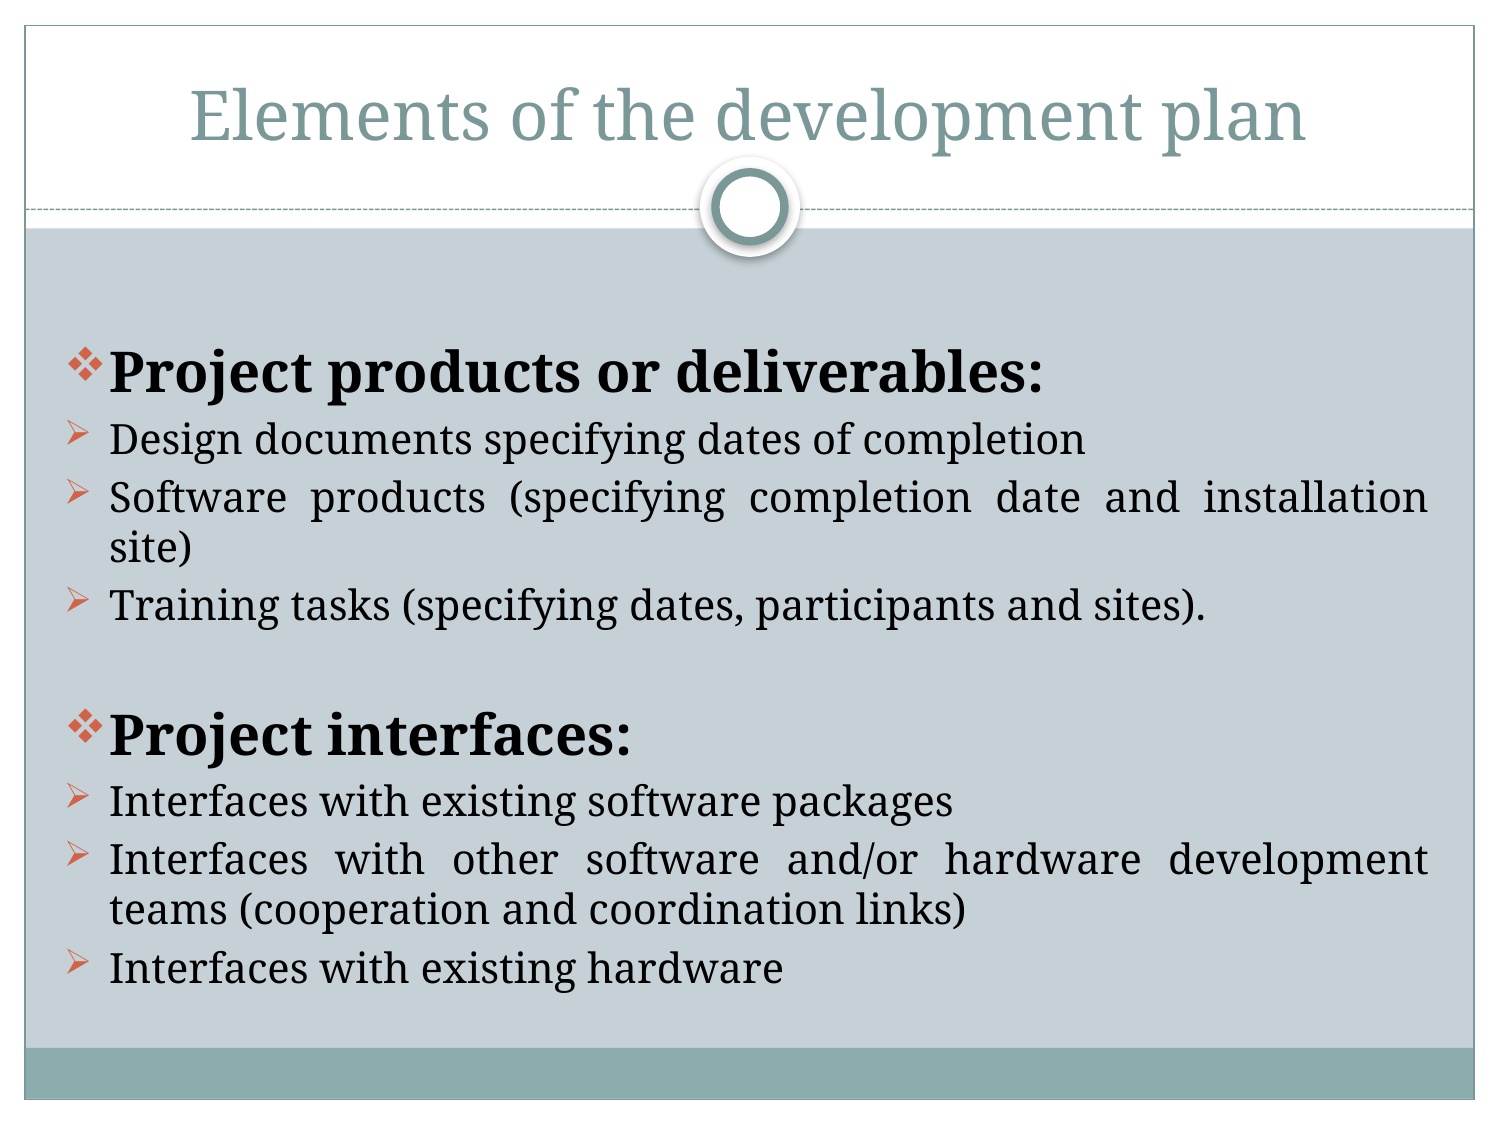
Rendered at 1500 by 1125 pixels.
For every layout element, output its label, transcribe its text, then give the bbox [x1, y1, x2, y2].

list Project products or deliverables: Design documents specifying dates of completion Software products (specifying completion date and installation site) Training tasks (specifying dates, participants and sites). Project interfaces: Interfaces with existing software packages Interfaces with other software and/or hardware development teams (cooperation and coordination links) Interfaces with existing hardware [49, 250, 1445, 1063]
title Elements of the development plan [49, 37, 1450, 162]
